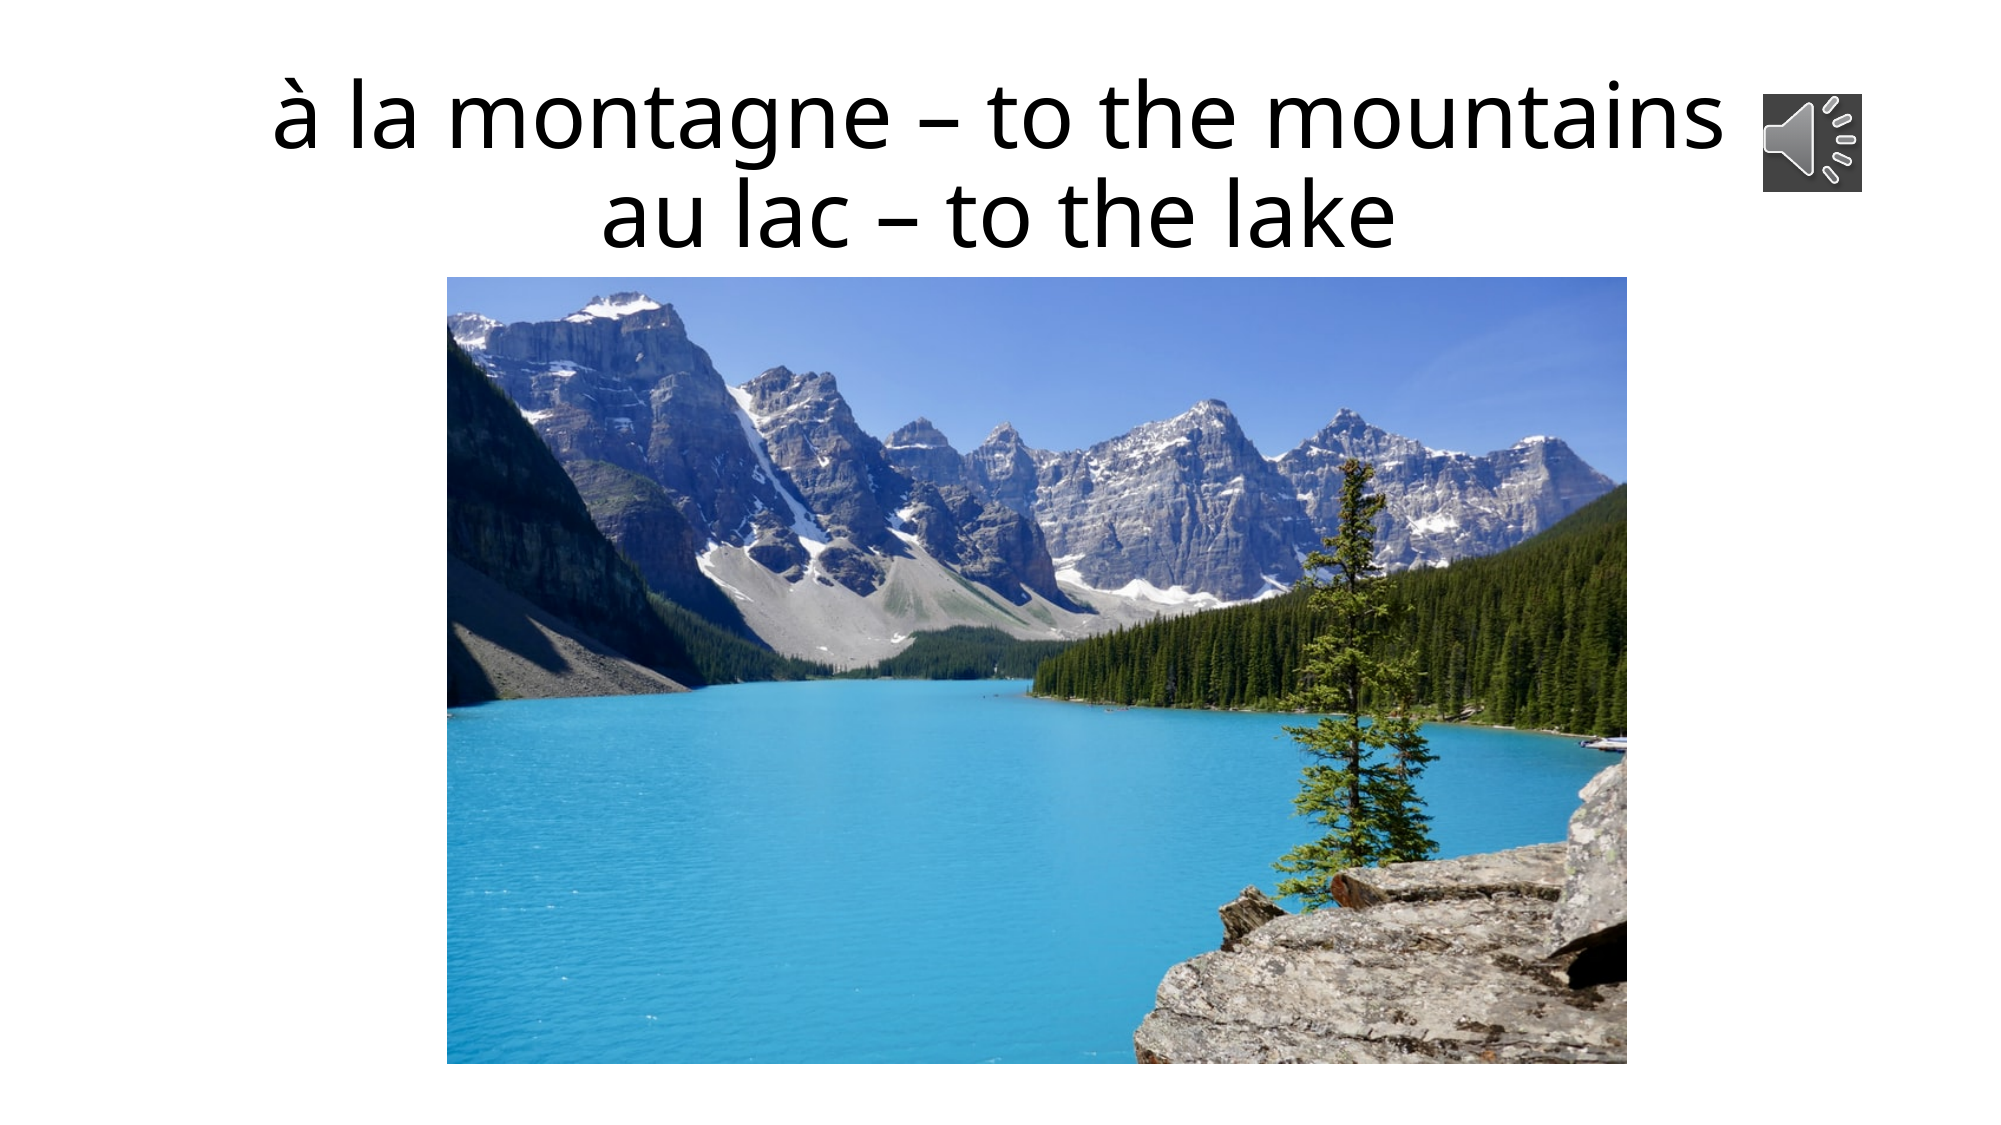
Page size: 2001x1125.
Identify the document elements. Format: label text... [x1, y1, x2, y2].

title à la montagne – to the mountains au lac – to the lake [137, 59, 1863, 278]
picture [447, 277, 1627, 1064]
picture [1762, 92, 1863, 193]
